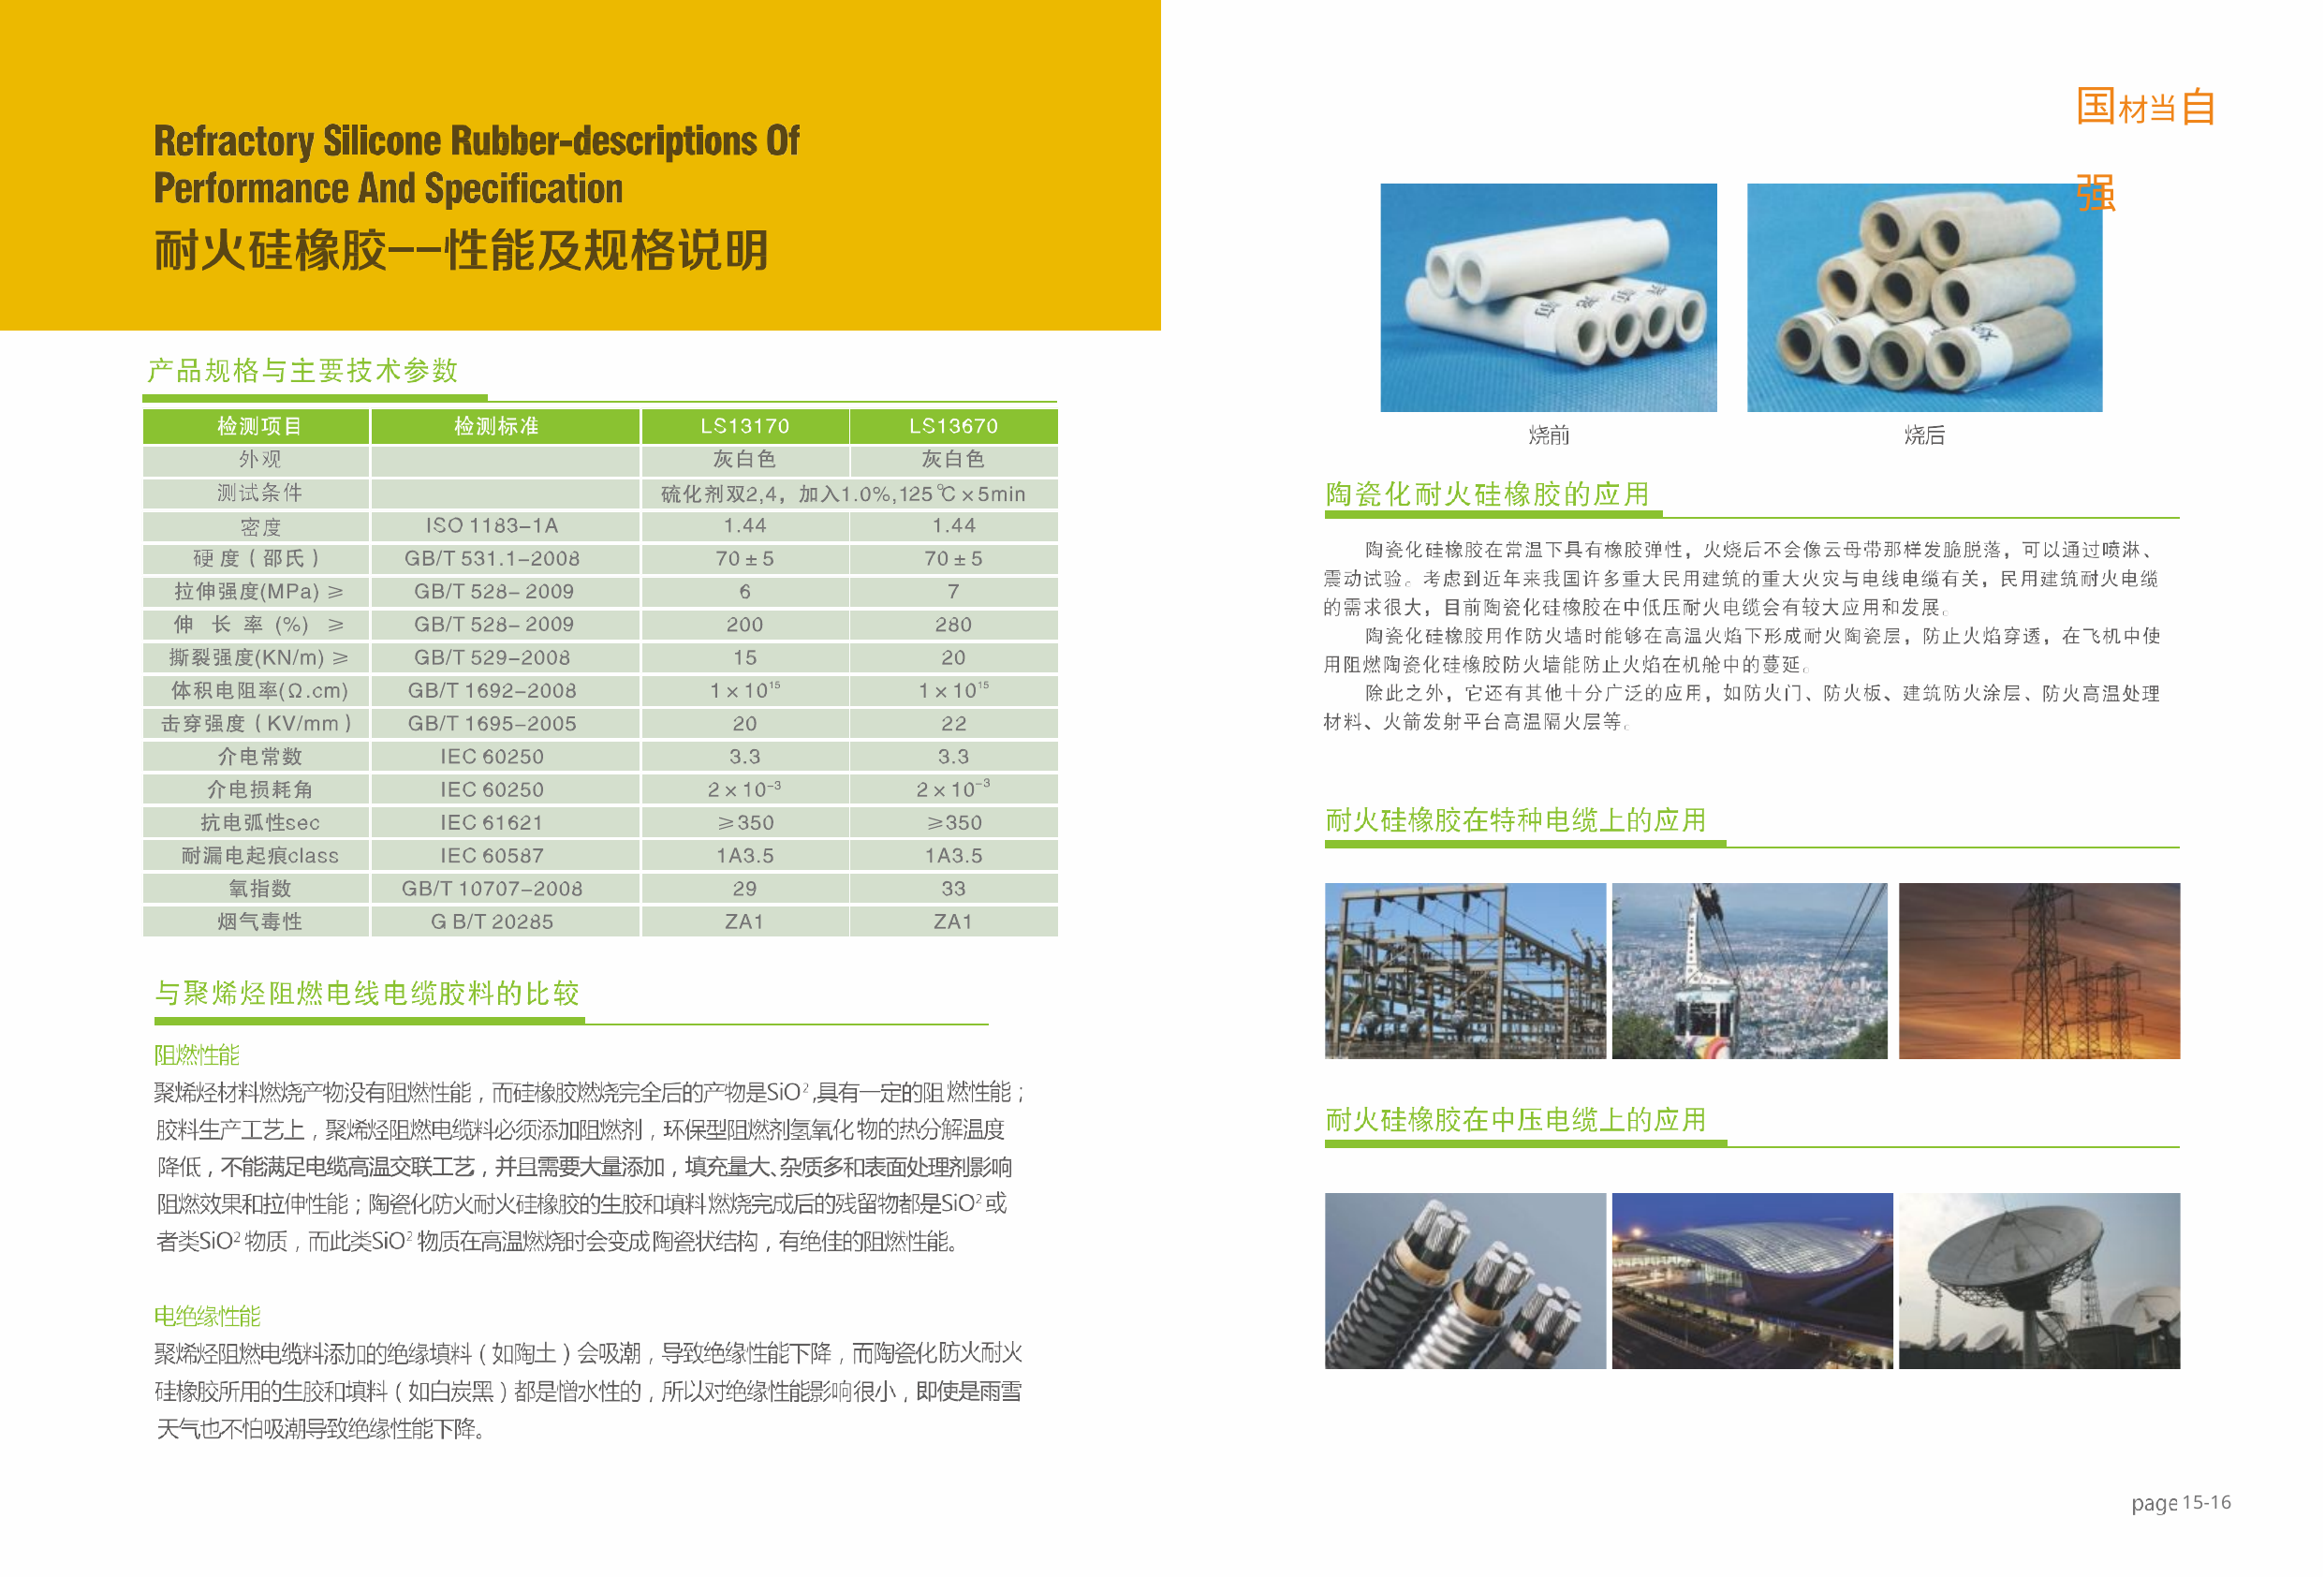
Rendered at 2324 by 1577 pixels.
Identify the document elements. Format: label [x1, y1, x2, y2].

text_box [641, 446, 849, 477]
text_box [473, 132, 491, 155]
text_box [680, 228, 689, 239]
text_box [196, 582, 214, 601]
text_box [156, 1117, 1005, 1141]
text_box [141, 642, 369, 673]
text_box [230, 779, 248, 799]
text_box [490, 715, 501, 731]
text_box [1161, 0, 2322, 1576]
text_box [502, 716, 513, 731]
text_box [370, 741, 640, 772]
text_box [726, 485, 745, 503]
text_box [142, 446, 370, 477]
text_box [370, 839, 640, 871]
text_box [269, 583, 284, 598]
text_box [559, 881, 570, 896]
text_box [640, 610, 849, 641]
text_box [713, 449, 733, 468]
text_box [684, 1156, 776, 1177]
text_box [155, 980, 579, 1006]
text_box [1323, 569, 1411, 587]
text_box [370, 774, 640, 804]
text_box [746, 880, 757, 896]
text_box [925, 551, 935, 566]
text_box [141, 906, 369, 937]
text_box [1366, 626, 1900, 644]
text_box [182, 846, 201, 864]
text_box [200, 813, 220, 832]
text_box [483, 782, 493, 797]
text_box [727, 686, 738, 698]
text_box [1423, 569, 1978, 587]
text_box [1380, 184, 1717, 412]
text_box [517, 914, 528, 929]
text_box [752, 616, 763, 632]
text_box [370, 610, 640, 641]
text_box [735, 650, 741, 665]
text_box [729, 418, 736, 434]
text_box [502, 683, 513, 698]
text_box [584, 228, 627, 272]
text_box [448, 517, 463, 533]
text_box [439, 682, 446, 699]
text_box [241, 517, 281, 537]
text_box [346, 714, 350, 733]
text_box [1323, 655, 1809, 673]
text_box [640, 906, 849, 937]
text_box [342, 682, 347, 702]
text_box [305, 851, 316, 863]
text_box [640, 774, 849, 804]
text_box [1884, 696, 1890, 701]
text_box [767, 124, 800, 155]
text_box [435, 550, 456, 567]
text_box [466, 683, 472, 698]
text_box [849, 510, 1058, 542]
text_box [909, 486, 919, 501]
text_box [217, 912, 236, 931]
text_box [250, 549, 255, 567]
text_box [963, 490, 974, 502]
text_box [568, 551, 580, 567]
text_box [169, 648, 189, 667]
text_box [755, 782, 766, 797]
text_box [155, 171, 415, 203]
text_box [343, 229, 386, 272]
text_box [269, 715, 282, 731]
text_box [942, 715, 952, 731]
text_box [922, 418, 935, 434]
text_box [218, 746, 237, 766]
text_box [745, 683, 752, 698]
text_box [370, 576, 640, 608]
text_box [1923, 626, 2040, 644]
text_box [194, 681, 213, 700]
text_box [528, 683, 538, 698]
text_box [240, 582, 258, 600]
text_box [387, 131, 404, 155]
text_box [522, 650, 532, 665]
text_box [141, 873, 369, 904]
text_box [452, 125, 473, 155]
text_box [434, 517, 446, 533]
text_box [449, 748, 461, 764]
text_box [263, 649, 276, 665]
text_box [934, 518, 940, 533]
text_box [241, 746, 258, 766]
text_box [849, 675, 1058, 706]
text_box [992, 490, 1007, 502]
text_box [171, 681, 191, 700]
text_box [445, 649, 465, 665]
text_box [447, 683, 459, 698]
text_box [946, 450, 962, 468]
text_box [725, 518, 731, 533]
text_box [563, 616, 574, 632]
text_box [640, 576, 849, 608]
text_box [493, 914, 503, 929]
text_box [511, 125, 528, 155]
text_box [155, 124, 342, 163]
text_box [763, 848, 773, 863]
text_box [496, 815, 503, 830]
text_box [738, 815, 749, 831]
text_box [551, 583, 562, 599]
text_box [419, 880, 432, 896]
text_box [683, 484, 702, 504]
text_box [533, 748, 543, 764]
text_box [746, 715, 757, 731]
text_box [508, 881, 520, 896]
text_box [495, 847, 506, 863]
text_box [433, 880, 453, 896]
text_box [239, 911, 259, 932]
text_box [849, 544, 1058, 575]
text_box [425, 171, 623, 210]
text_box [142, 407, 369, 445]
text_box [507, 551, 513, 566]
text_box [483, 815, 493, 831]
text_box [1824, 684, 1881, 701]
text_box [1325, 1193, 1607, 1369]
text_box [965, 683, 976, 699]
text_box [766, 419, 777, 434]
text_box [495, 782, 506, 797]
text_box [955, 715, 966, 731]
text_box [226, 714, 244, 733]
text_box [161, 714, 180, 733]
text_box [678, 228, 722, 272]
text_box [1611, 1193, 1894, 1369]
text_box [644, 131, 656, 155]
text_box [483, 881, 494, 896]
text_box [921, 486, 933, 502]
text_box [938, 418, 945, 434]
text_box [963, 1156, 998, 1178]
text_box [592, 131, 643, 155]
text_box [1002, 1163, 1008, 1173]
text_box [958, 748, 969, 764]
text_box [566, 716, 576, 731]
text_box [324, 685, 340, 698]
text_box [745, 650, 757, 665]
text_box [778, 418, 789, 434]
text_box [450, 228, 488, 271]
text_box [228, 878, 248, 898]
text_box [494, 518, 505, 533]
text_box [478, 683, 488, 699]
text_box [478, 715, 488, 731]
text_box [749, 748, 760, 764]
text_box [534, 881, 545, 896]
text_box [507, 748, 519, 764]
text_box [640, 642, 849, 673]
text_box [449, 781, 461, 797]
text_box [963, 782, 975, 797]
text_box [1723, 684, 1811, 701]
text_box [507, 848, 519, 863]
text_box [954, 650, 965, 665]
text_box [655, 1158, 664, 1177]
text_box [640, 544, 849, 575]
text_box [1327, 1106, 1704, 1132]
text_box [432, 913, 446, 929]
text_box [460, 881, 466, 896]
text_box [919, 683, 926, 698]
text_box [935, 616, 947, 632]
text_box [445, 582, 465, 599]
text_box [965, 449, 985, 468]
text_box [935, 686, 947, 698]
text_box [217, 482, 302, 502]
text_box [286, 549, 304, 567]
text_box [422, 551, 434, 566]
text_box [545, 517, 558, 533]
text_box [370, 806, 640, 837]
text_box [1327, 480, 1647, 507]
text_box [910, 418, 920, 434]
text_box [426, 715, 438, 731]
text_box [405, 131, 422, 155]
text_box [844, 1156, 965, 1178]
text_box [343, 125, 349, 130]
text_box [640, 675, 849, 706]
text_box [218, 582, 238, 600]
text_box [301, 587, 312, 599]
text_box [640, 708, 849, 739]
text_box [449, 847, 461, 863]
text_box [551, 616, 562, 631]
text_box [640, 806, 849, 837]
text_box [937, 551, 949, 567]
text_box [563, 583, 574, 599]
text_box [483, 847, 493, 863]
text_box [758, 449, 776, 468]
text_box [360, 125, 367, 130]
text_box [221, 1156, 306, 1177]
text_box [1903, 684, 2030, 701]
text_box [505, 914, 516, 929]
text_box [155, 1304, 260, 1327]
text_box [466, 715, 472, 731]
text_box [317, 851, 328, 863]
text_box [949, 583, 959, 598]
text_box [849, 906, 1058, 937]
text_box [158, 1192, 360, 1215]
text_box [282, 715, 296, 731]
text_box [293, 780, 311, 799]
text_box [174, 582, 194, 601]
text_box [141, 741, 369, 772]
text_box [1364, 724, 1371, 730]
text_box [820, 485, 840, 503]
text_box [0, 331, 1161, 1576]
text_box [951, 518, 963, 533]
text_box [155, 228, 199, 271]
text_box [496, 881, 507, 896]
text_box [741, 418, 752, 434]
text_box [547, 881, 557, 896]
text_box [207, 779, 227, 799]
text_box [439, 715, 446, 731]
text_box [283, 616, 301, 632]
text_box [268, 846, 287, 865]
text_box [213, 648, 232, 667]
text_box [849, 446, 1059, 477]
text_box [471, 617, 482, 632]
text_box [370, 906, 640, 937]
text_box [323, 719, 338, 731]
text_box [560, 140, 572, 147]
text_box [552, 715, 564, 731]
text_box [205, 236, 214, 249]
text_box [202, 228, 245, 271]
text_box [745, 554, 757, 566]
text_box [234, 648, 254, 667]
text_box [471, 583, 482, 599]
text_box [2001, 569, 2158, 587]
text_box [757, 683, 768, 699]
text_box [1324, 597, 1421, 616]
text_box [1905, 424, 1945, 445]
text_box [286, 818, 296, 831]
text_box [368, 131, 386, 155]
text_box [250, 878, 270, 898]
text_box [141, 544, 369, 575]
text_box [2043, 684, 2159, 702]
text_box [507, 815, 519, 831]
text_box [496, 650, 507, 665]
text_box [370, 873, 640, 904]
text_box [370, 642, 640, 673]
text_box [371, 446, 640, 477]
text_box [402, 880, 417, 896]
text_box [454, 416, 538, 435]
text_box [154, 1379, 907, 1403]
text_box [937, 1379, 1001, 1402]
text_box [466, 913, 487, 929]
text_box [292, 649, 300, 665]
text_box [141, 774, 369, 804]
text_box [542, 914, 553, 929]
text_box [2133, 1498, 2178, 1515]
text_box [717, 847, 724, 863]
text_box [640, 741, 849, 772]
text_box [447, 715, 459, 731]
text_box [474, 551, 485, 567]
text_box [1747, 46, 2244, 413]
text_box [1001, 1381, 1022, 1392]
text_box [310, 818, 319, 831]
text_box [297, 818, 308, 831]
text_box [313, 686, 322, 698]
text_box [288, 683, 302, 698]
text_box [1015, 490, 1025, 502]
text_box [704, 484, 723, 504]
text_box [763, 815, 773, 831]
text_box [917, 782, 928, 797]
text_box [302, 616, 308, 636]
text_box [708, 782, 719, 797]
text_box [279, 682, 285, 702]
text_box [249, 231, 292, 270]
text_box [275, 616, 282, 636]
text_box [657, 125, 664, 130]
text_box [274, 550, 282, 567]
text_box [250, 780, 270, 799]
text_box [191, 647, 211, 667]
text_box [661, 484, 681, 504]
text_box [538, 616, 550, 631]
text_box [733, 880, 743, 896]
text_box [1327, 806, 1704, 833]
text_box [2180, 1487, 2238, 1513]
text_box [540, 683, 552, 699]
text_box [727, 616, 738, 632]
text_box [631, 228, 675, 272]
text_box [529, 131, 547, 155]
text_box [1002, 1393, 1020, 1402]
text_box [272, 878, 291, 898]
text_box [408, 682, 422, 699]
text_box [471, 881, 482, 896]
text_box [492, 228, 534, 248]
text_box [288, 851, 298, 863]
text_box [483, 583, 494, 599]
text_box [552, 683, 564, 699]
text_box [954, 554, 965, 566]
text_box [227, 846, 244, 864]
text_box [256, 649, 261, 669]
text_box [849, 839, 1058, 871]
text_box [849, 774, 1058, 804]
text_box [515, 249, 534, 271]
text_box [463, 847, 477, 863]
text_box [483, 518, 490, 533]
text_box [243, 614, 263, 634]
text_box [158, 1156, 201, 1177]
text_box [173, 614, 193, 634]
text_box [141, 576, 369, 608]
text_box [756, 518, 767, 533]
text_box [533, 848, 544, 863]
text_box [922, 449, 942, 468]
text_box [445, 616, 465, 632]
text_box [544, 551, 554, 567]
text_box [737, 450, 753, 468]
text_box [507, 782, 519, 797]
text_box [260, 583, 266, 603]
text_box [488, 551, 493, 566]
text_box [533, 782, 543, 797]
text_box [205, 715, 224, 732]
text_box [548, 131, 559, 155]
text_box [370, 675, 640, 706]
text_box [975, 419, 985, 434]
text_box [313, 549, 317, 567]
text_box [155, 1043, 240, 1066]
text_box [296, 228, 339, 272]
text_box [471, 518, 477, 533]
text_box [261, 746, 279, 766]
text_box [842, 486, 848, 502]
text_box [538, 583, 550, 599]
text_box [493, 244, 512, 271]
text_box [369, 1191, 1007, 1215]
text_box [154, 1341, 1022, 1365]
text_box [949, 616, 959, 632]
text_box [463, 781, 477, 797]
text_box [238, 682, 257, 700]
text_box [538, 230, 581, 272]
text_box [937, 483, 955, 502]
text_box [483, 748, 493, 764]
text_box [1611, 883, 1889, 1059]
text_box [849, 407, 1059, 445]
text_box [573, 125, 591, 155]
text_box [1383, 712, 1630, 730]
text_box [571, 881, 582, 896]
text_box [938, 748, 949, 764]
text_box [774, 681, 780, 689]
text_box [141, 675, 369, 706]
text_box [743, 847, 755, 863]
text_box [415, 582, 429, 599]
text_box [141, 839, 369, 871]
text_box [530, 914, 540, 929]
text_box [964, 518, 976, 533]
text_box [233, 236, 242, 249]
text_box [304, 719, 320, 731]
text_box [666, 125, 696, 163]
text_box [520, 749, 531, 764]
text_box [534, 815, 540, 830]
text_box [141, 479, 369, 509]
text_box [580, 1156, 654, 1177]
text_box [370, 708, 640, 739]
text_box [1325, 883, 1607, 1059]
text_box [640, 479, 1059, 509]
text_box [370, 544, 640, 575]
text_box [261, 911, 280, 931]
text_box [740, 583, 750, 599]
text_box [774, 781, 781, 790]
text_box [559, 650, 570, 665]
text_box [1446, 597, 1949, 616]
text_box [794, 1156, 844, 1178]
text_box [640, 873, 849, 904]
text_box [696, 125, 703, 130]
text_box [496, 583, 507, 599]
text_box [462, 551, 472, 567]
text_box [942, 650, 952, 665]
text_box [1703, 540, 2001, 559]
text_box [971, 551, 982, 567]
text_box [860, 486, 871, 502]
text_box [849, 873, 1058, 904]
text_box [433, 583, 445, 599]
text_box [266, 228, 291, 248]
text_box [739, 914, 753, 929]
text_box [493, 125, 509, 155]
text_box [283, 912, 302, 931]
text_box [329, 626, 344, 632]
text_box [265, 813, 285, 832]
text_box [463, 748, 477, 764]
text_box [156, 1230, 954, 1252]
text_box [983, 681, 989, 689]
text_box [258, 681, 277, 700]
text_box [725, 914, 738, 929]
text_box [2022, 540, 2149, 558]
text_box [333, 659, 347, 665]
text_box [444, 236, 449, 253]
text_box [216, 681, 234, 700]
text_box [415, 616, 429, 632]
text_box [712, 683, 717, 698]
text_box [1366, 540, 1682, 559]
text_box [328, 585, 343, 596]
text_box [746, 486, 757, 502]
text_box [423, 131, 441, 155]
text_box [849, 576, 1058, 608]
text_box [763, 551, 773, 567]
text_box [495, 748, 506, 764]
text_box [449, 815, 461, 830]
text_box [520, 782, 531, 797]
text_box [743, 518, 754, 533]
text_box [282, 746, 302, 766]
text_box [987, 418, 998, 434]
text_box [415, 649, 429, 665]
text_box [780, 1156, 802, 1177]
text_box [873, 486, 890, 502]
text_box [483, 616, 494, 632]
text_box [743, 782, 750, 797]
text_box [371, 407, 640, 445]
text_box [244, 813, 264, 832]
text_box [962, 418, 973, 434]
text_box [849, 610, 1058, 641]
text_box [463, 814, 477, 831]
text_box [713, 418, 727, 434]
text_box [640, 407, 849, 445]
text_box [520, 815, 531, 830]
text_box [220, 549, 239, 567]
text_box [287, 583, 299, 598]
text_box [203, 846, 222, 865]
text_box [547, 650, 557, 665]
text_box [370, 479, 640, 509]
text_box [917, 1381, 936, 1402]
text_box [408, 715, 422, 731]
text_box [368, 1161, 375, 1167]
text_box [483, 650, 494, 665]
text_box [306, 1156, 454, 1177]
text_box [496, 616, 507, 632]
text_box [728, 847, 743, 863]
text_box [949, 418, 961, 434]
text_box [1899, 1193, 2181, 1369]
text_box [534, 518, 540, 533]
text_box [433, 616, 445, 632]
text_box [702, 418, 713, 434]
text_box [849, 642, 1058, 673]
text_box [727, 230, 767, 272]
text_box [329, 851, 339, 863]
text_box [978, 486, 989, 502]
text_box [740, 616, 750, 632]
text_box [301, 653, 316, 665]
text_box [256, 714, 260, 733]
text_box [495, 1156, 517, 1177]
text_box [193, 550, 213, 567]
text_box [849, 708, 1058, 739]
text_box [246, 846, 266, 865]
text_box [507, 518, 518, 533]
text_box [526, 616, 537, 631]
text_box [728, 551, 740, 567]
text_box [1529, 424, 1569, 445]
text_box [531, 551, 542, 566]
text_box [521, 847, 531, 863]
text_box [360, 228, 385, 237]
text_box [1323, 713, 1361, 730]
text_box [154, 1080, 1022, 1103]
text_box [328, 593, 343, 599]
text_box [329, 619, 344, 628]
text_box [900, 486, 906, 502]
text_box [750, 815, 761, 831]
text_box [0, 0, 1161, 331]
text_box [296, 715, 303, 731]
text_box [141, 510, 369, 542]
text_box [516, 1157, 538, 1175]
text_box [318, 649, 324, 669]
text_box [716, 551, 728, 566]
text_box [726, 786, 737, 797]
text_box [1899, 883, 2181, 1059]
text_box [849, 741, 1058, 772]
text_box [157, 1417, 481, 1439]
text_box [961, 616, 972, 632]
text_box [766, 486, 776, 502]
text_box [141, 708, 369, 739]
text_box [733, 715, 743, 731]
text_box [640, 510, 849, 542]
text_box [952, 782, 959, 797]
text_box [755, 418, 760, 434]
text_box [1366, 684, 1443, 701]
text_box [427, 517, 431, 533]
text_box [183, 714, 201, 733]
text_box [453, 1156, 475, 1177]
text_box [540, 715, 552, 731]
text_box [333, 652, 347, 661]
text_box [217, 416, 300, 435]
text_box [934, 786, 945, 797]
text_box [263, 549, 273, 567]
text_box [534, 650, 545, 665]
text_box [983, 778, 990, 788]
text_box [141, 610, 369, 641]
text_box [556, 551, 567, 567]
text_box [2062, 626, 2160, 644]
text_box [141, 806, 369, 837]
text_box [239, 450, 281, 468]
text_box [537, 1157, 581, 1177]
text_box [212, 614, 231, 634]
text_box [723, 131, 758, 155]
text_box [640, 839, 849, 871]
text_box [272, 780, 291, 799]
text_box [453, 914, 465, 929]
text_box [224, 813, 242, 832]
text_box [954, 683, 961, 698]
text_box [404, 550, 419, 567]
text_box [730, 748, 741, 764]
text_box [370, 510, 640, 542]
text_box [471, 650, 482, 665]
text_box [1465, 684, 1700, 701]
text_box [278, 649, 290, 665]
text_box [526, 583, 537, 598]
text_box [719, 817, 733, 827]
text_box [147, 357, 457, 383]
text_box [528, 715, 538, 731]
text_box [719, 824, 733, 830]
text_box [755, 914, 761, 929]
text_box [490, 683, 501, 699]
text_box [313, 583, 318, 603]
text_box [433, 649, 445, 665]
text_box [566, 683, 576, 699]
text_box [999, 1156, 1011, 1178]
text_box [426, 683, 438, 698]
text_box [799, 484, 817, 503]
text_box [849, 806, 1058, 837]
text_box [704, 131, 722, 155]
